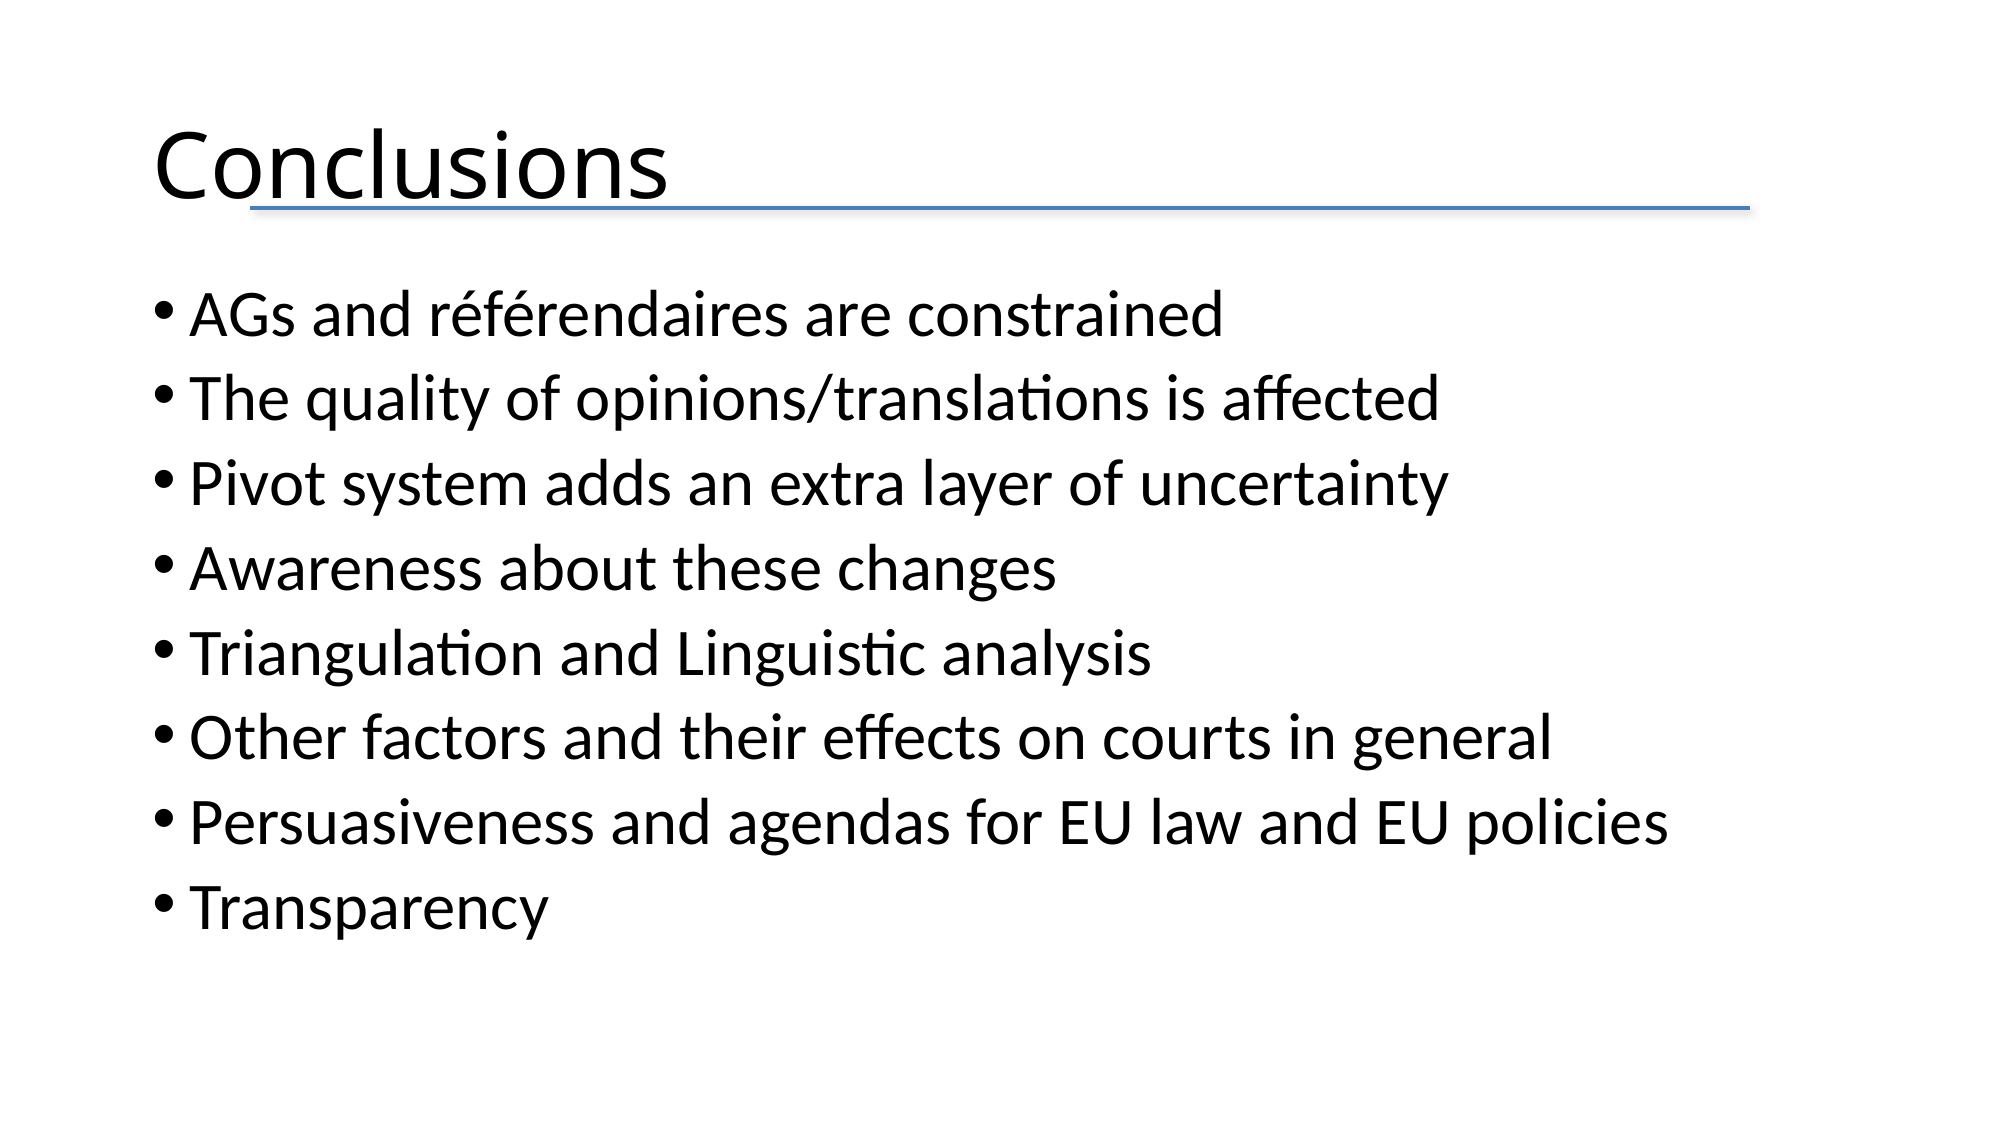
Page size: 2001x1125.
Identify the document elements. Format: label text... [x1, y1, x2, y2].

list AGs and référendaires are constrained The quality of opinions/translations is affected Pivot system adds an extra layer of uncertainty Awareness about these changes Triangulation and Linguistic analysis Other factors and their effects on courts in general Persuasiveness and agendas for EU law and EU policies Transparency [137, 277, 1863, 1014]
title Conclusions [137, 59, 1863, 277]
